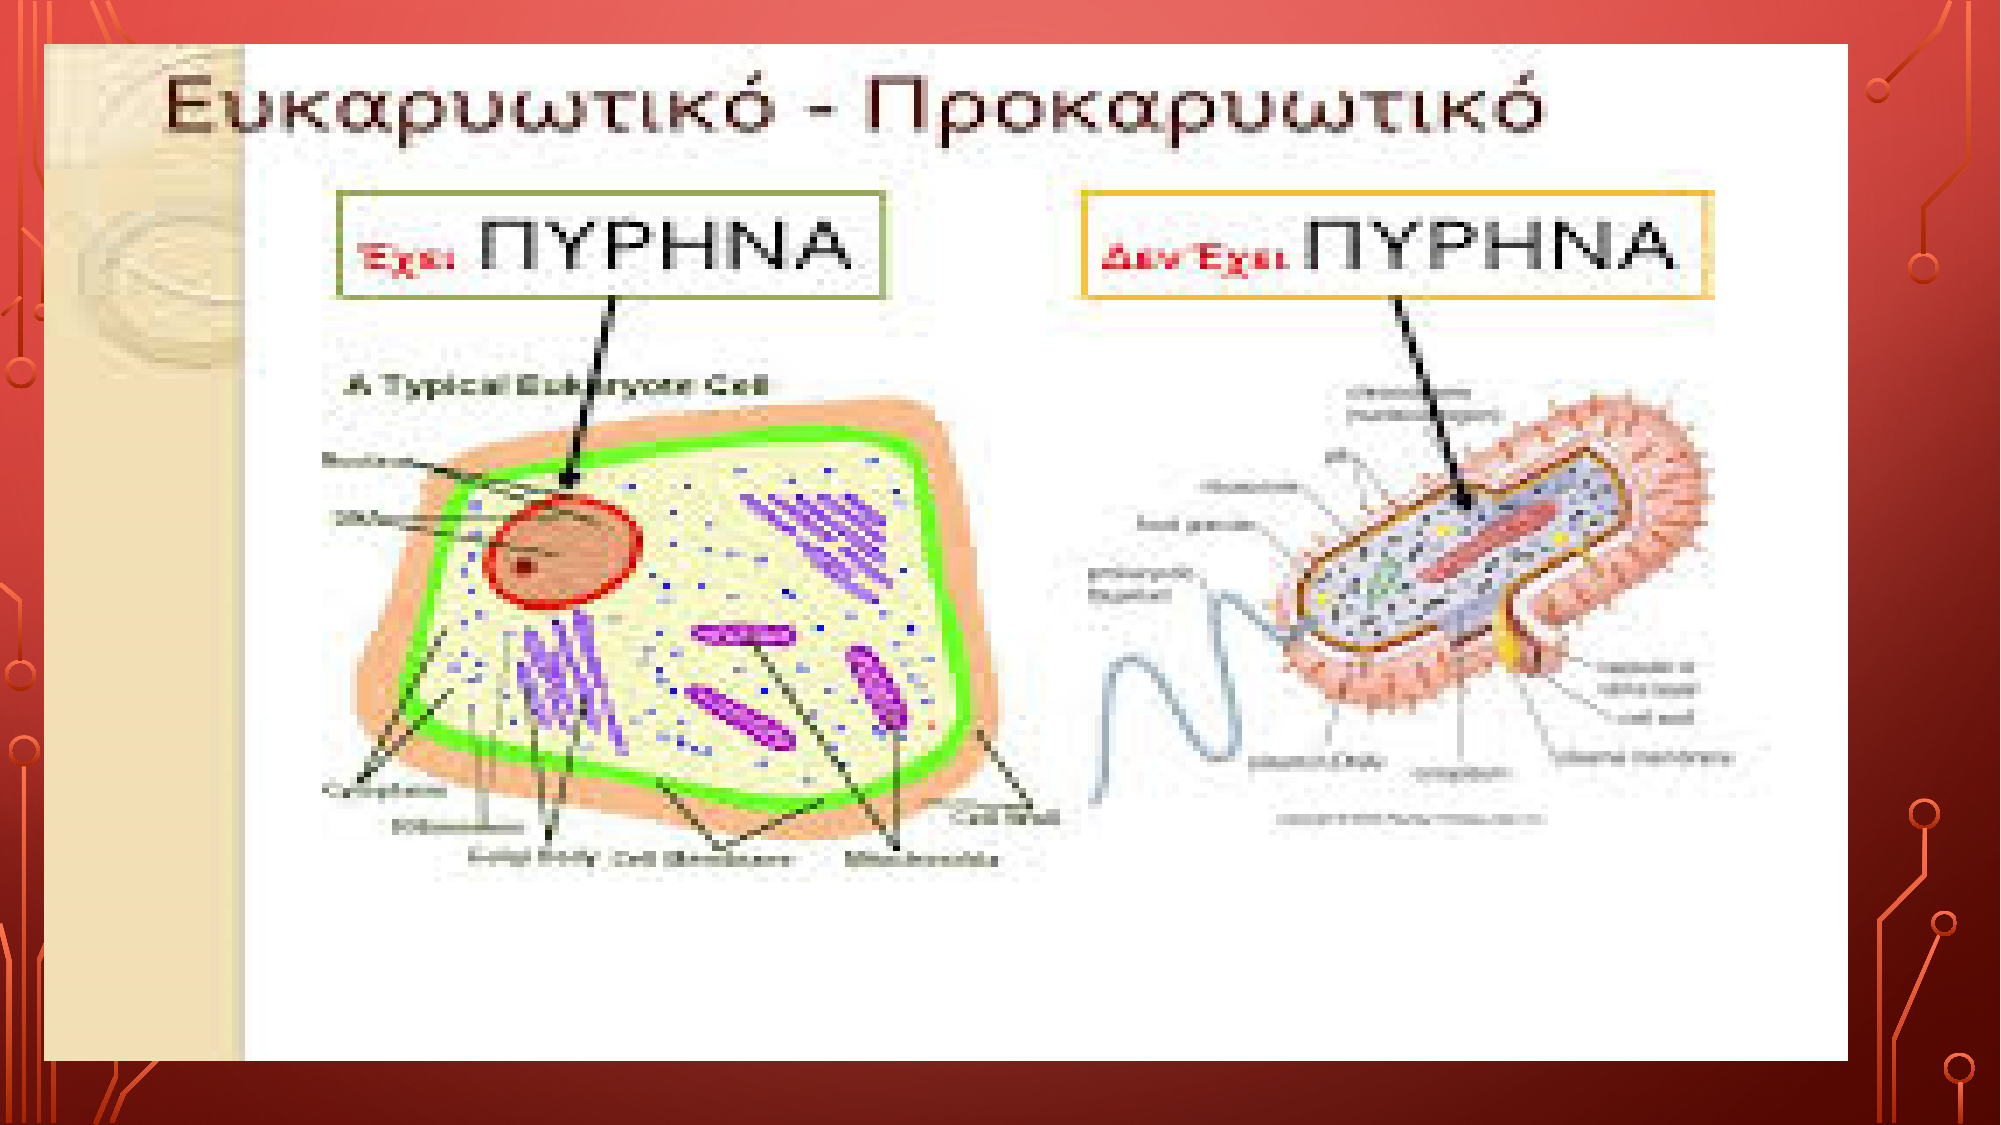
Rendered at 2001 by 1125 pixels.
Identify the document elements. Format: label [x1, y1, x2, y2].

picture [43, 44, 1848, 1061]
